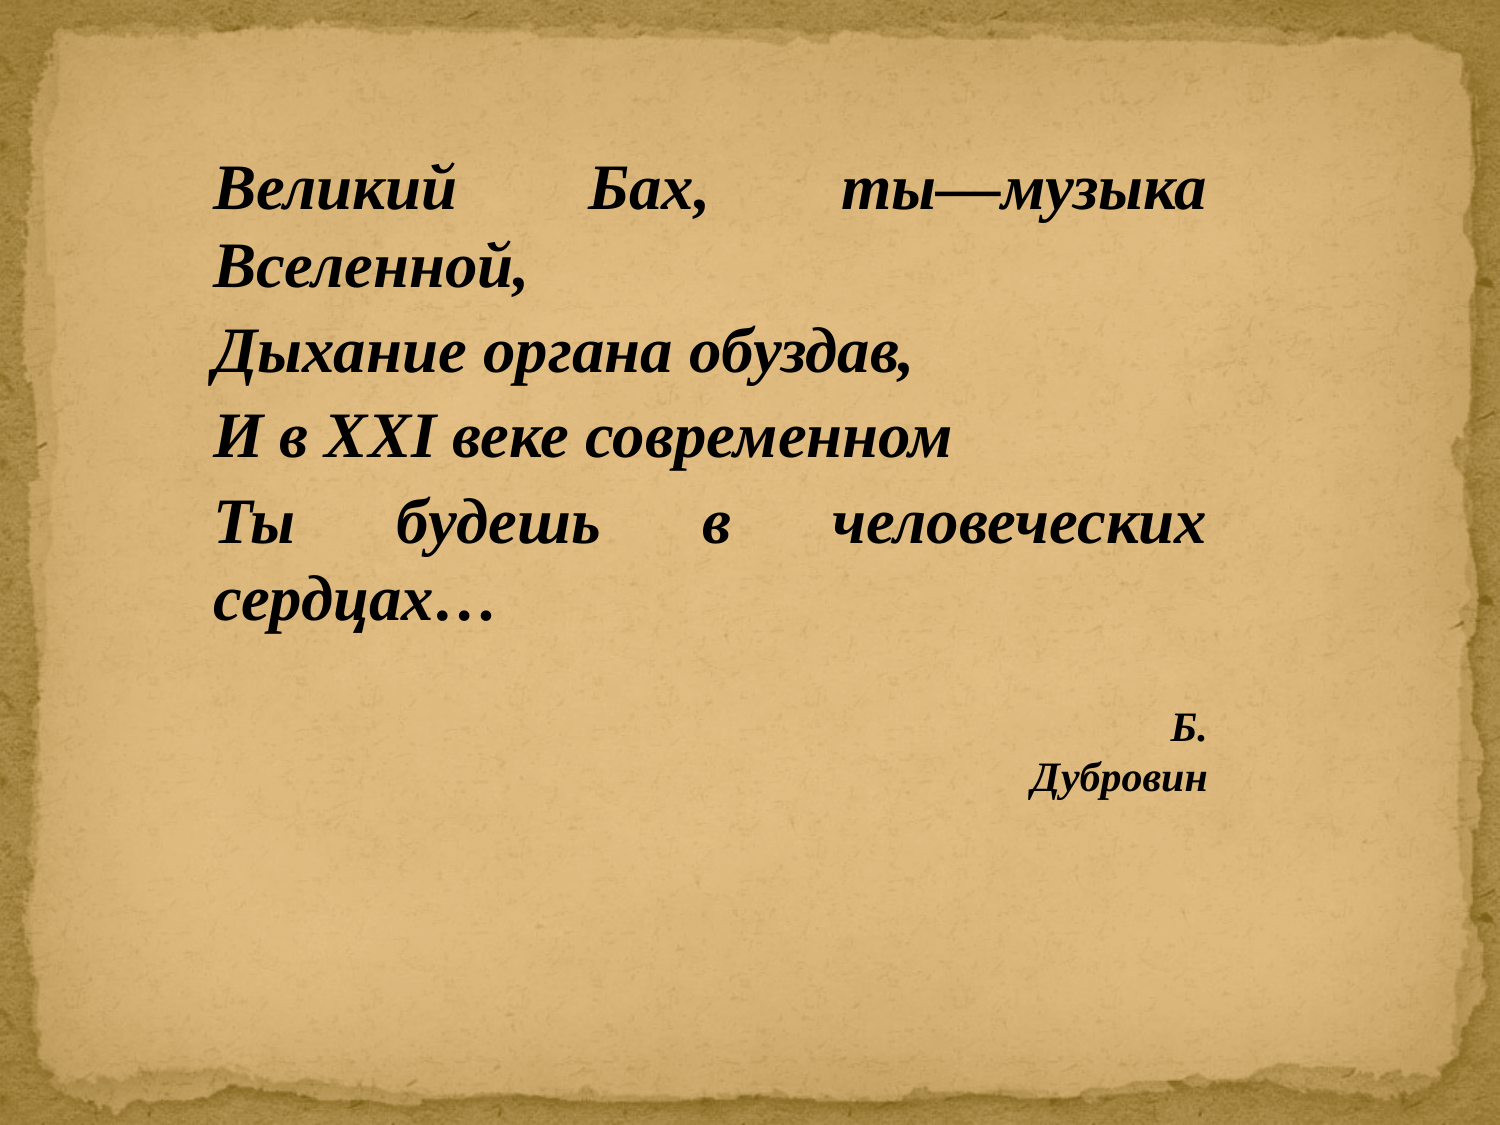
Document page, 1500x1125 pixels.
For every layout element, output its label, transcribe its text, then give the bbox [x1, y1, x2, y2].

list Великий Бах, ты—музыка Вселенной, Дыхание органа обуздав, И в XXI веке современном Ты будешь в человеческих сердцах… Б. Дубровин [159, 137, 1223, 835]
